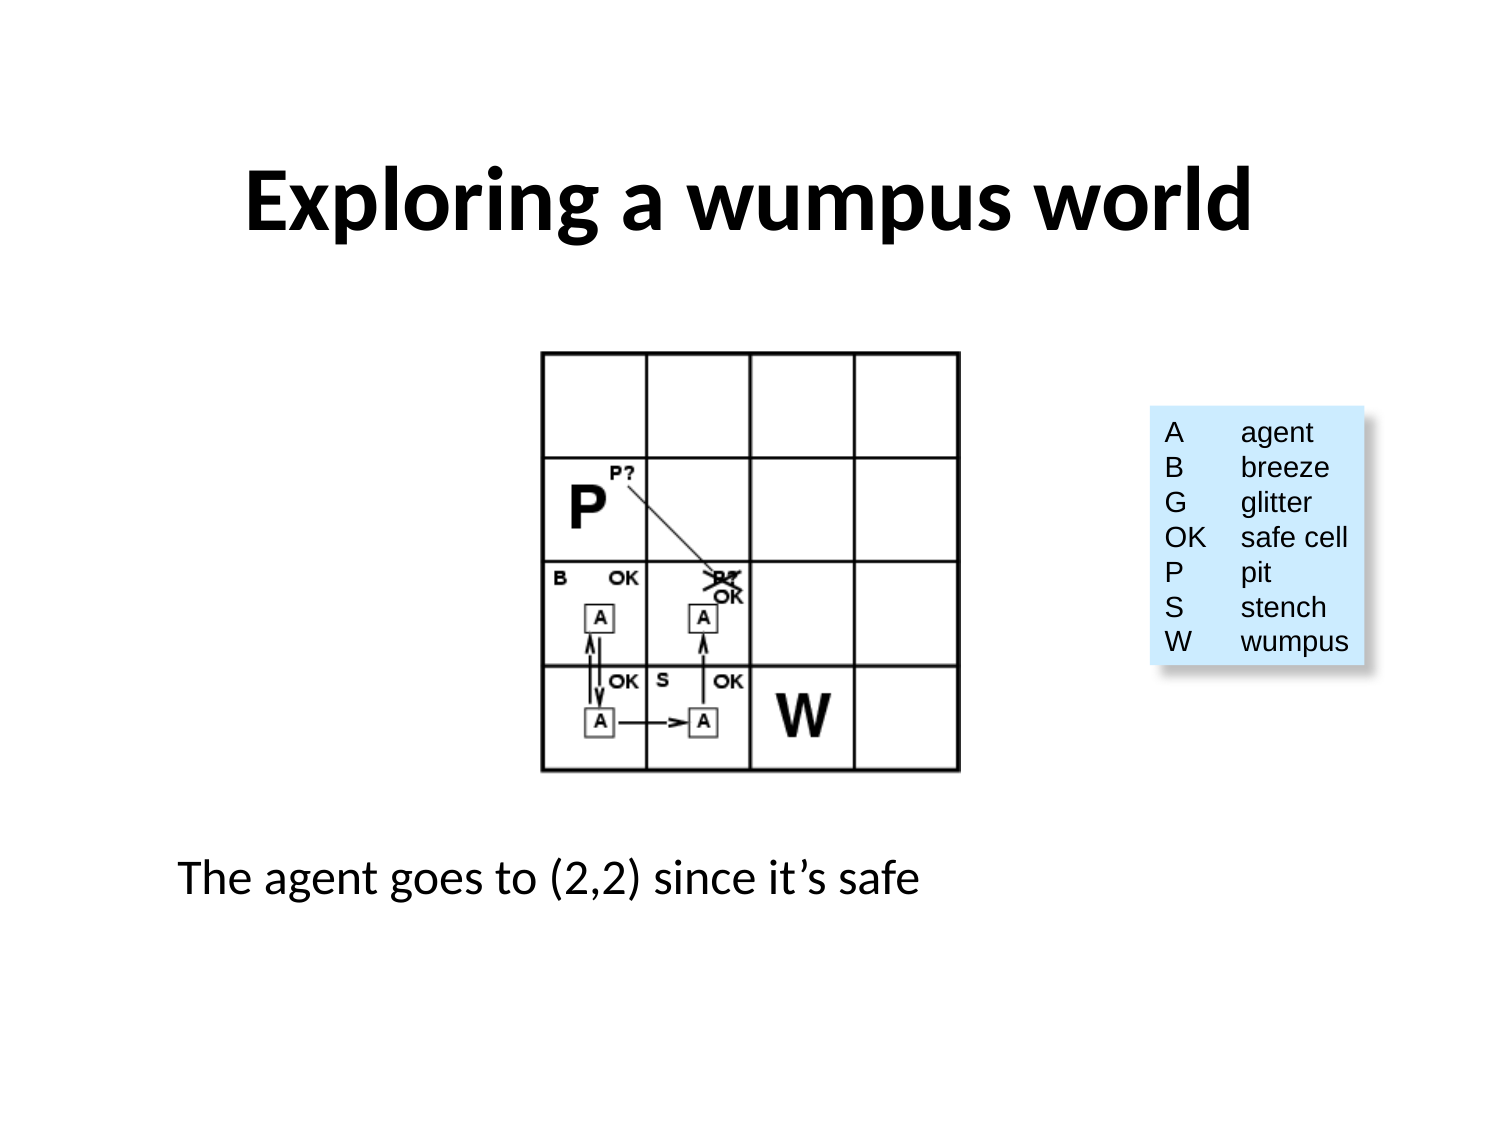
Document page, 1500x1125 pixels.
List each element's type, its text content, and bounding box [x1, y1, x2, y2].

picture [538, 350, 962, 775]
text_box The agent goes to (2,2) since it’s safe [162, 837, 1338, 913]
title Exploring a wumpus world [112, 99, 1388, 288]
text_box A agent B breeze G glitter OK safe cell P pit S stench W wumpus [1149, 405, 1365, 666]
